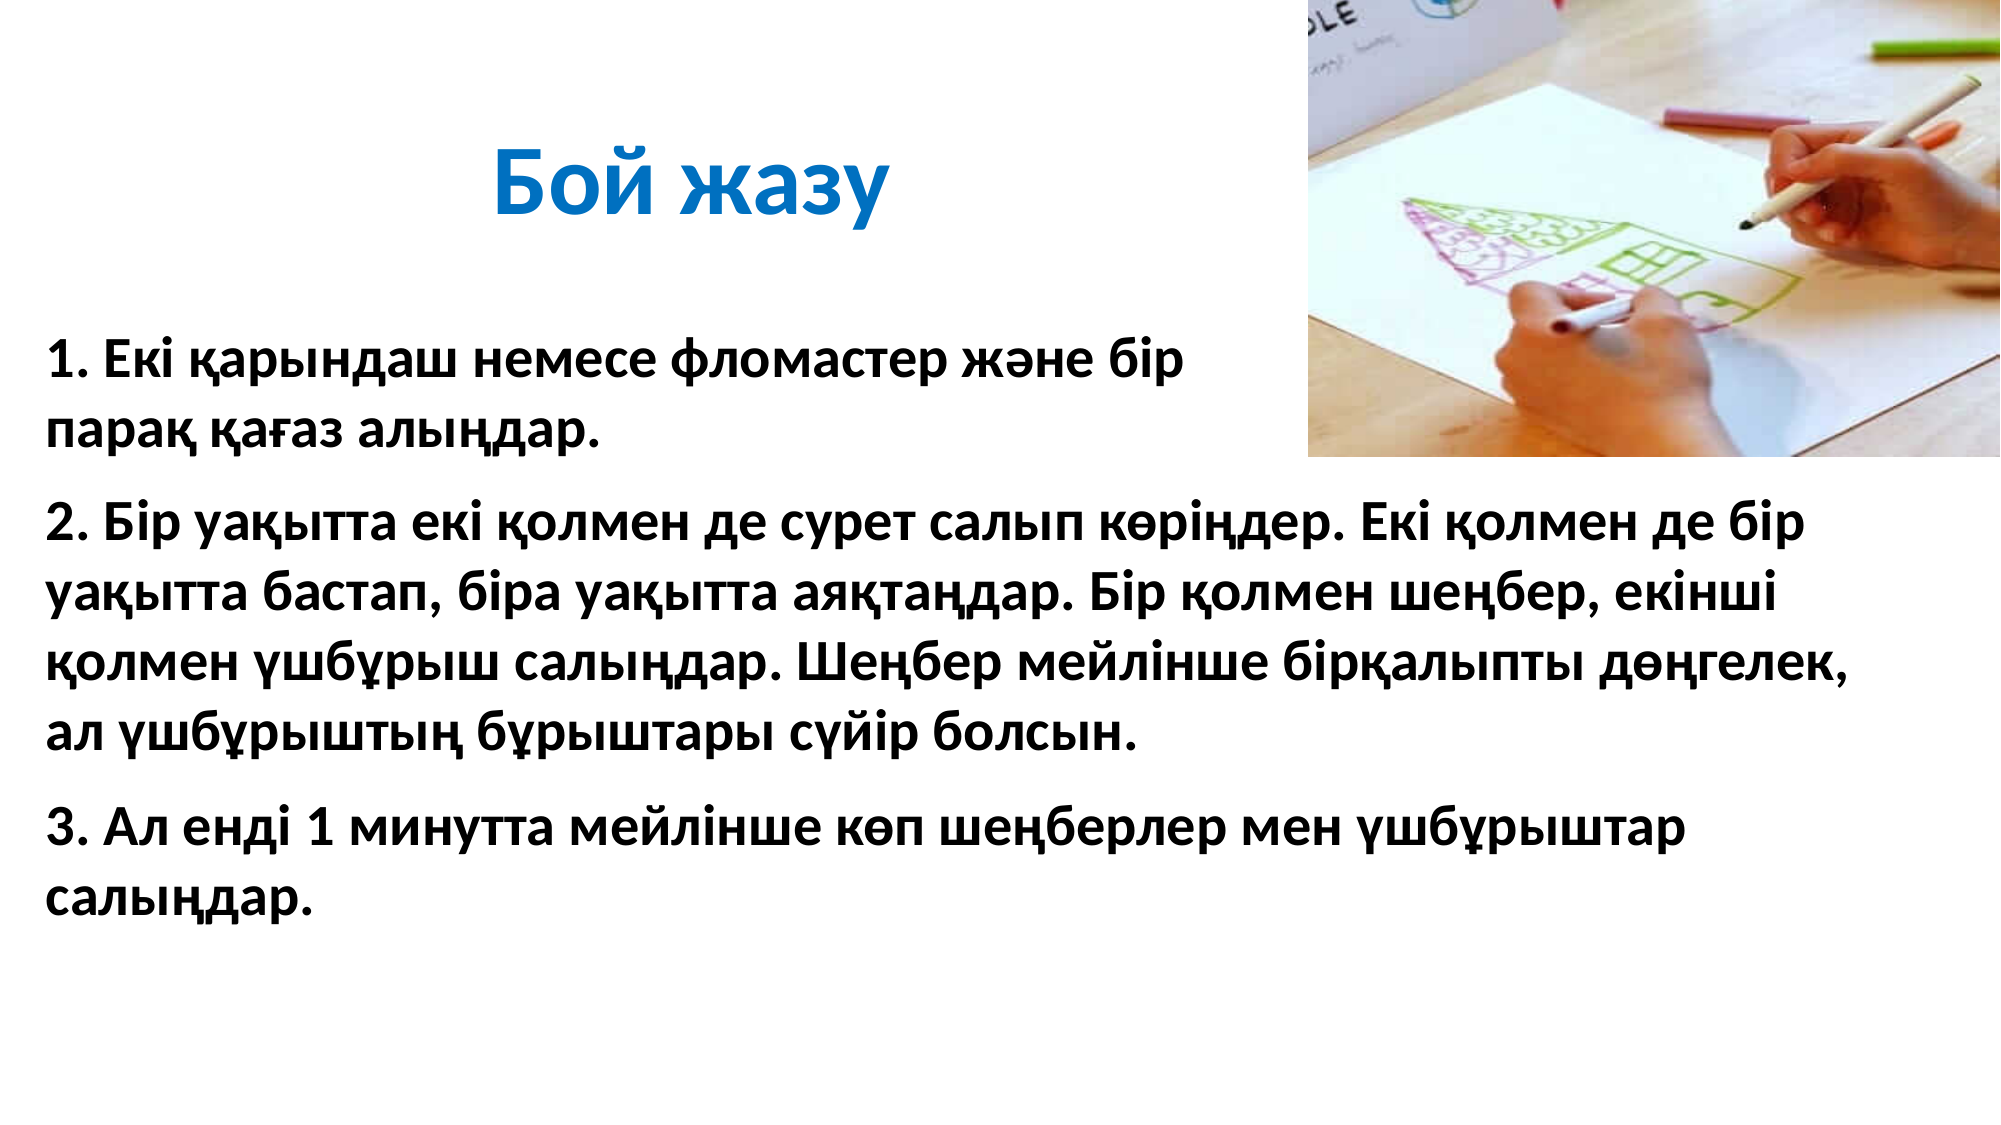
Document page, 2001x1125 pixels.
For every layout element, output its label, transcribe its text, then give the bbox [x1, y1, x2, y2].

picture [1307, 0, 2000, 457]
list 1. Екі қарындаш немесе фломастер және бір парақ қағаз алыңдар. [30, 312, 1278, 474]
title Бой жазу [307, 88, 1077, 276]
text_box 2. Бір уақытта екі қолмен де сурет салып көріңдер. Екі қолмен де бір уақытта бастап, біра уақытта аяқтаңдар. Бір қолмен шеңбер, екінші қолмен үшбұрыш салыңдар. Шеңбер мейлінше бірқалыпты дөңгелек, ал үшбұрыштың бұрыштары сүйір болсын. 3. Ал енді 1 минутта мейлінше көп шеңберлер мен үшбұрыштар салыңдар. [30, 474, 1890, 1054]
